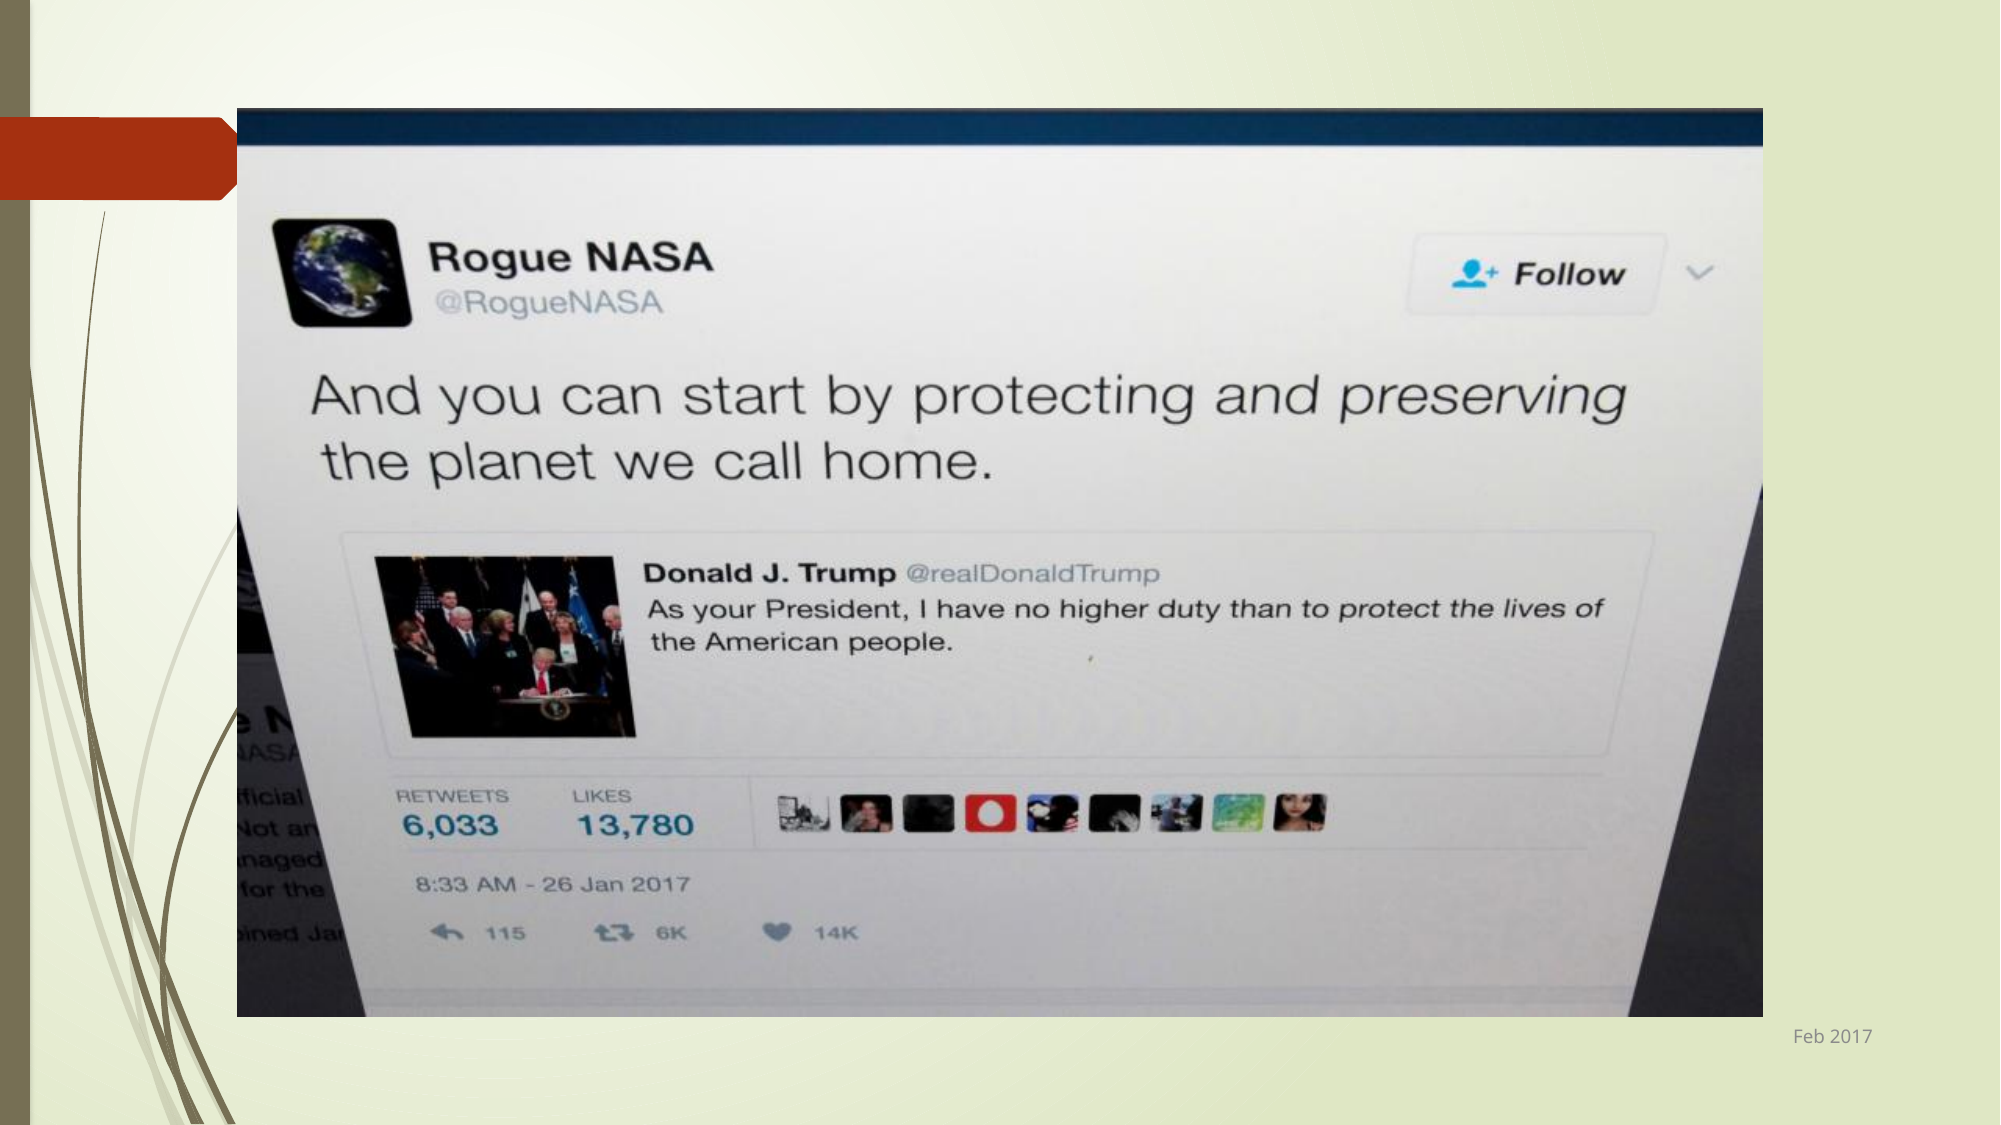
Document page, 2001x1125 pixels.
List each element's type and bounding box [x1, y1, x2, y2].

slide_number [1699, 1005, 1888, 1067]
picture [237, 108, 1763, 1017]
